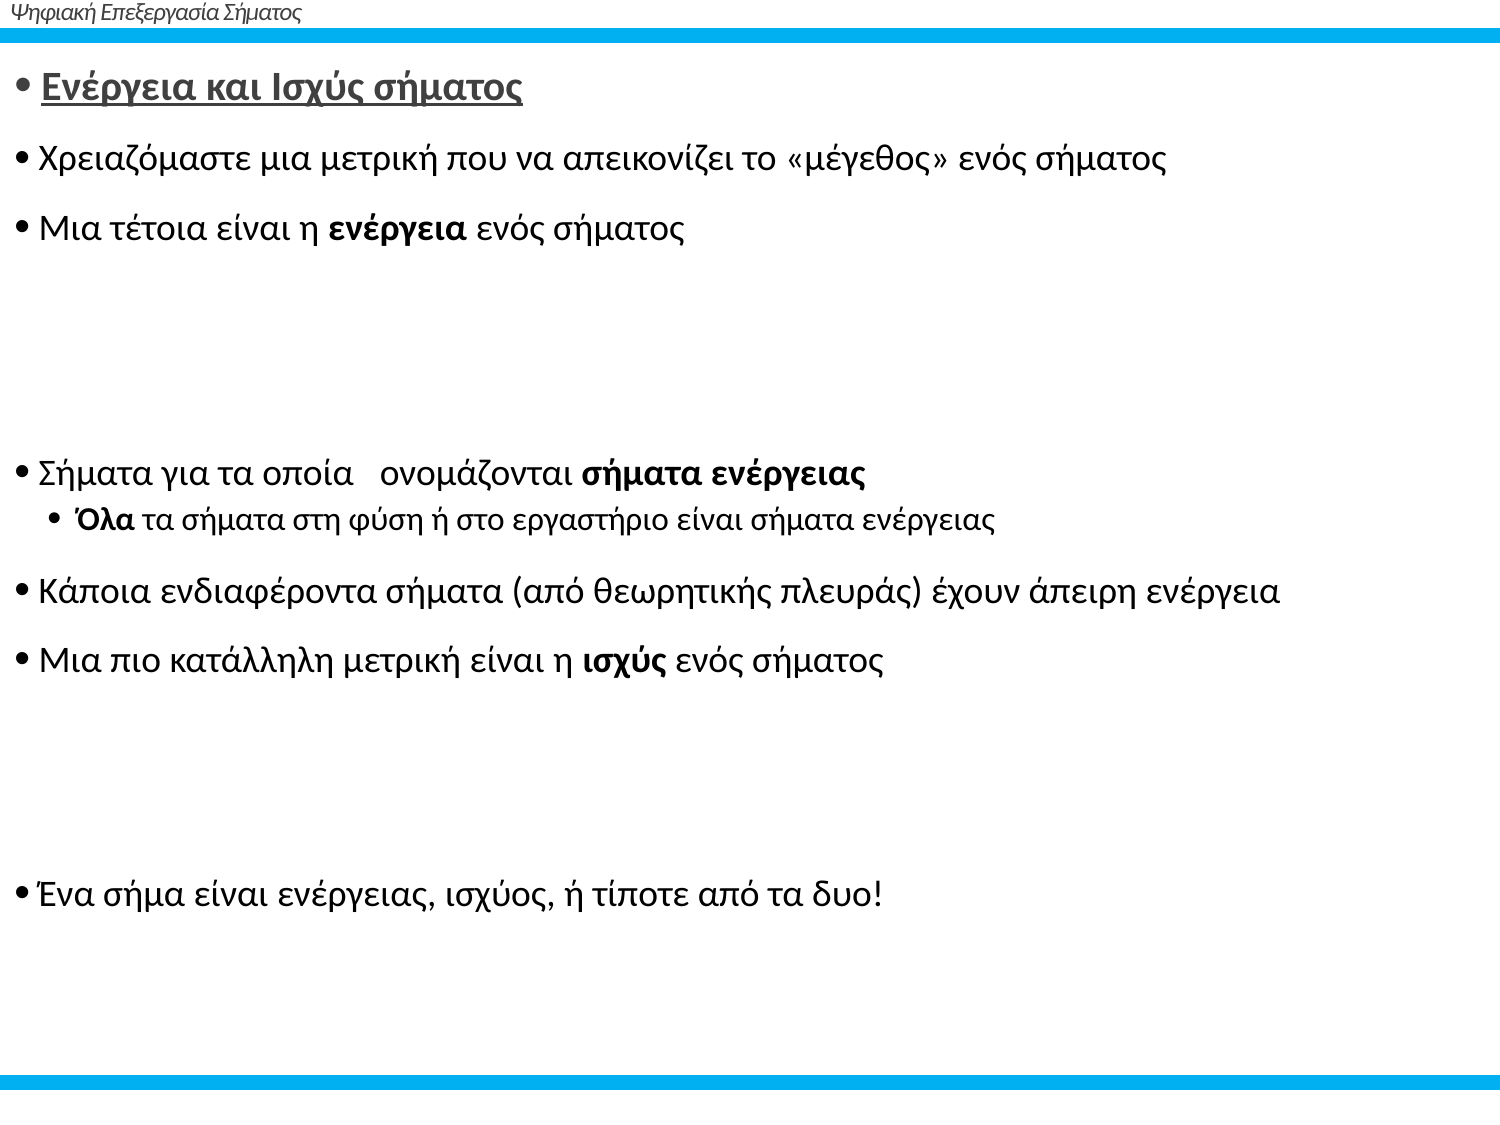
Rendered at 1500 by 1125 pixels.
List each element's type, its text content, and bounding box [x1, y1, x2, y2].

title Ψηφιακή Επεξεργασία Σήματος [0, 5, 1484, 28]
text_box [0, 28, 1500, 43]
text_box [0, 1075, 1500, 1090]
